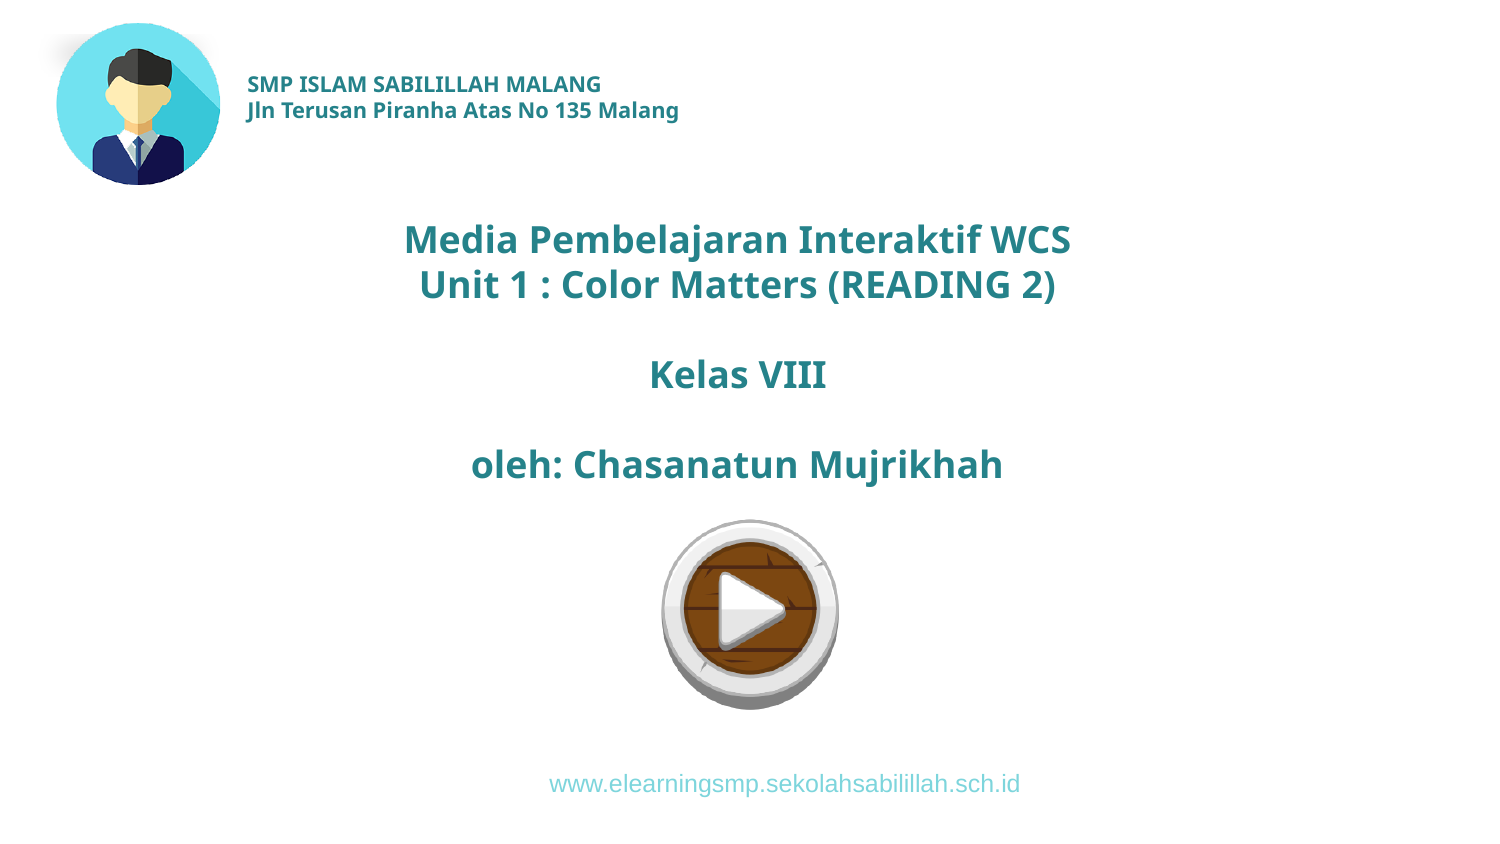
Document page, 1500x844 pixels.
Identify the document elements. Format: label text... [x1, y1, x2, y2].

picture [644, 508, 856, 721]
text_box SMP ISLAM SABILILLAH MALANG Jln Terusan Piranha Atas No 135 Malang [232, 63, 696, 131]
text_box Media Pembelajaran Interaktif WCS Unit 1 : Color Matters (READING 2) Kelas VIII oleh: Chasanatun Mujrikhah [388, 208, 1087, 494]
text_box www.elearningsmp.sekolahsabilillah.sch.id [444, 759, 1127, 805]
picture [52, 19, 224, 190]
